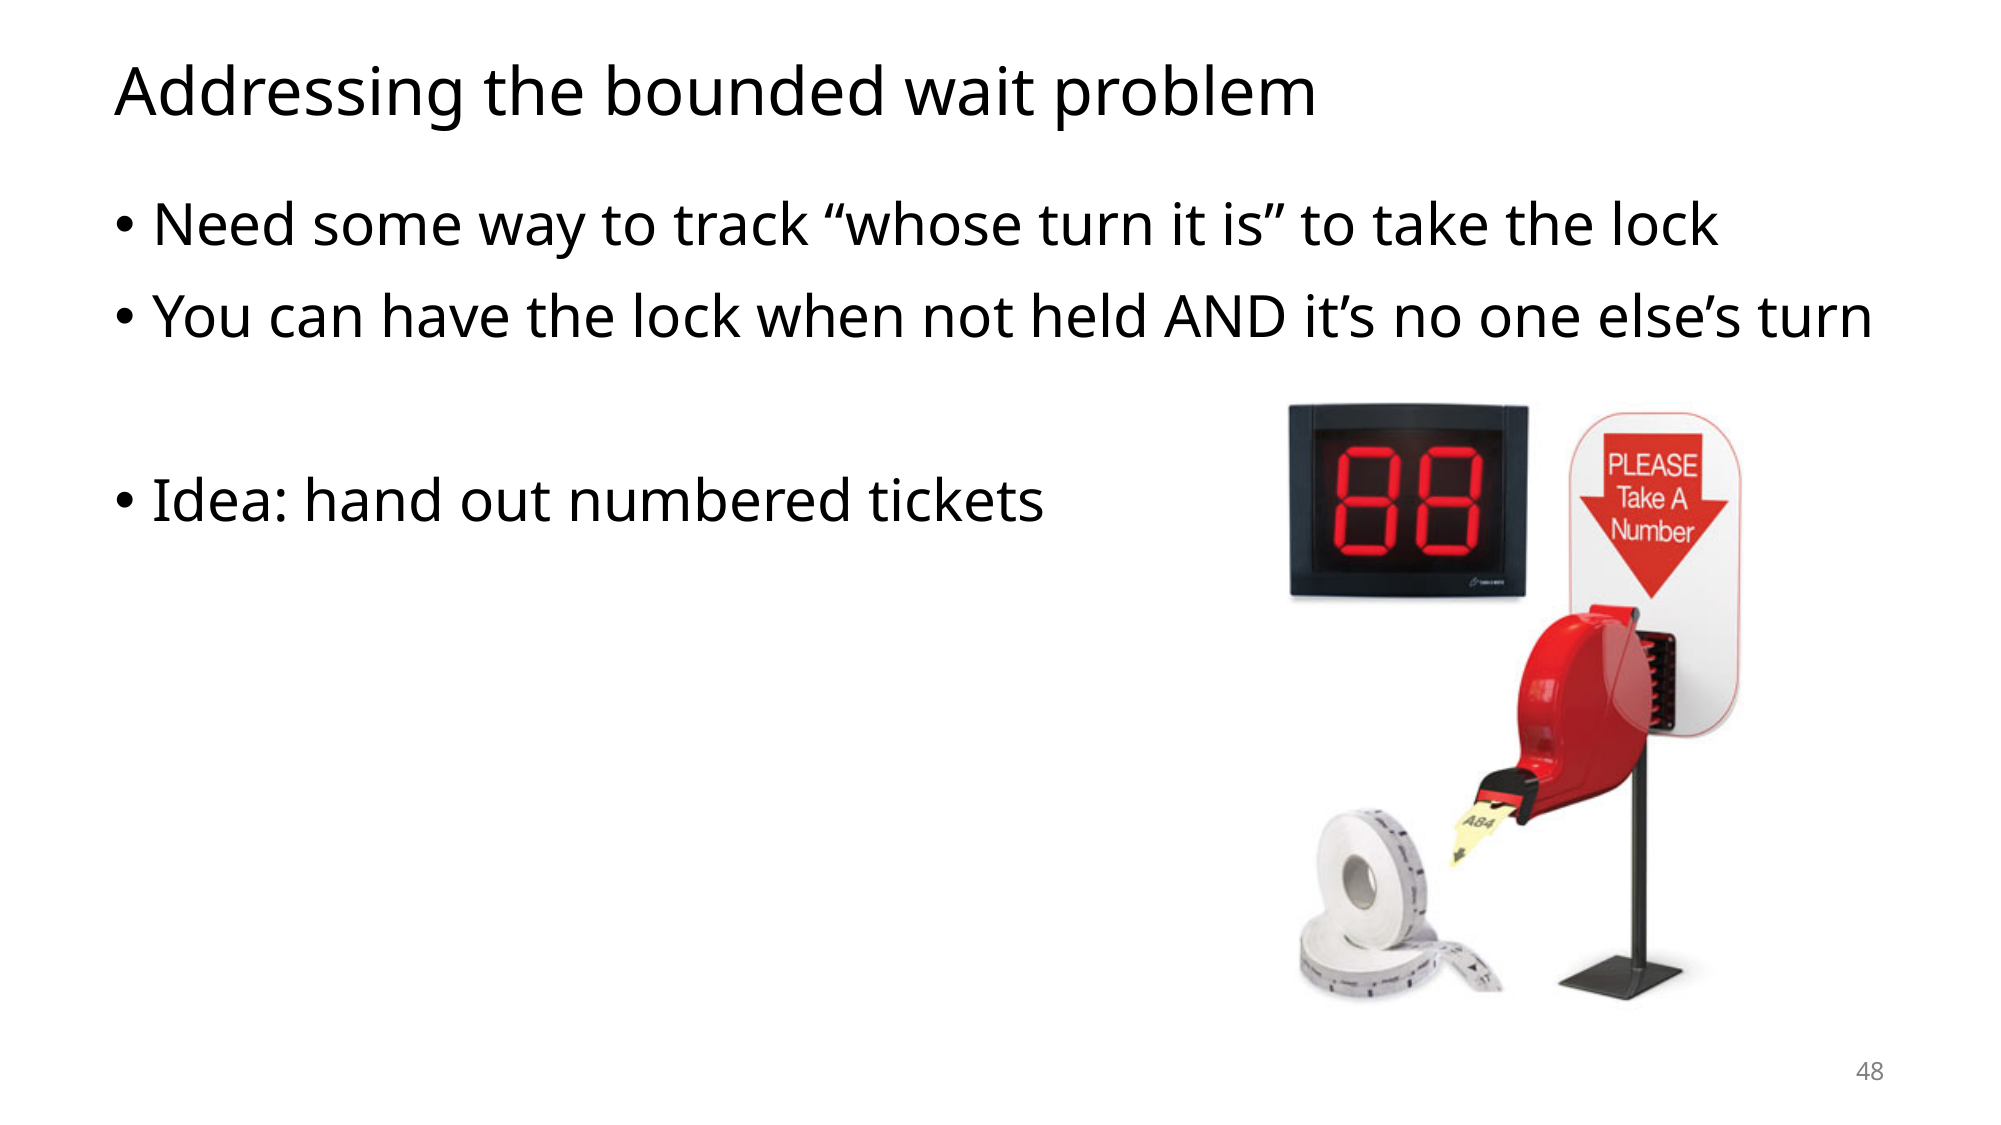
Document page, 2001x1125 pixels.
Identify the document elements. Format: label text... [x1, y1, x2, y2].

picture [1274, 389, 1750, 1013]
list Need some way to track “whose turn it is” to take the lock You can have the lock when not held AND it’s no one else’s turn Idea: hand out numbered tickets [99, 187, 1900, 1013]
title Addressing the bounded wait problem [99, 37, 1900, 150]
slide_number 48 [1749, 1042, 1900, 1103]
